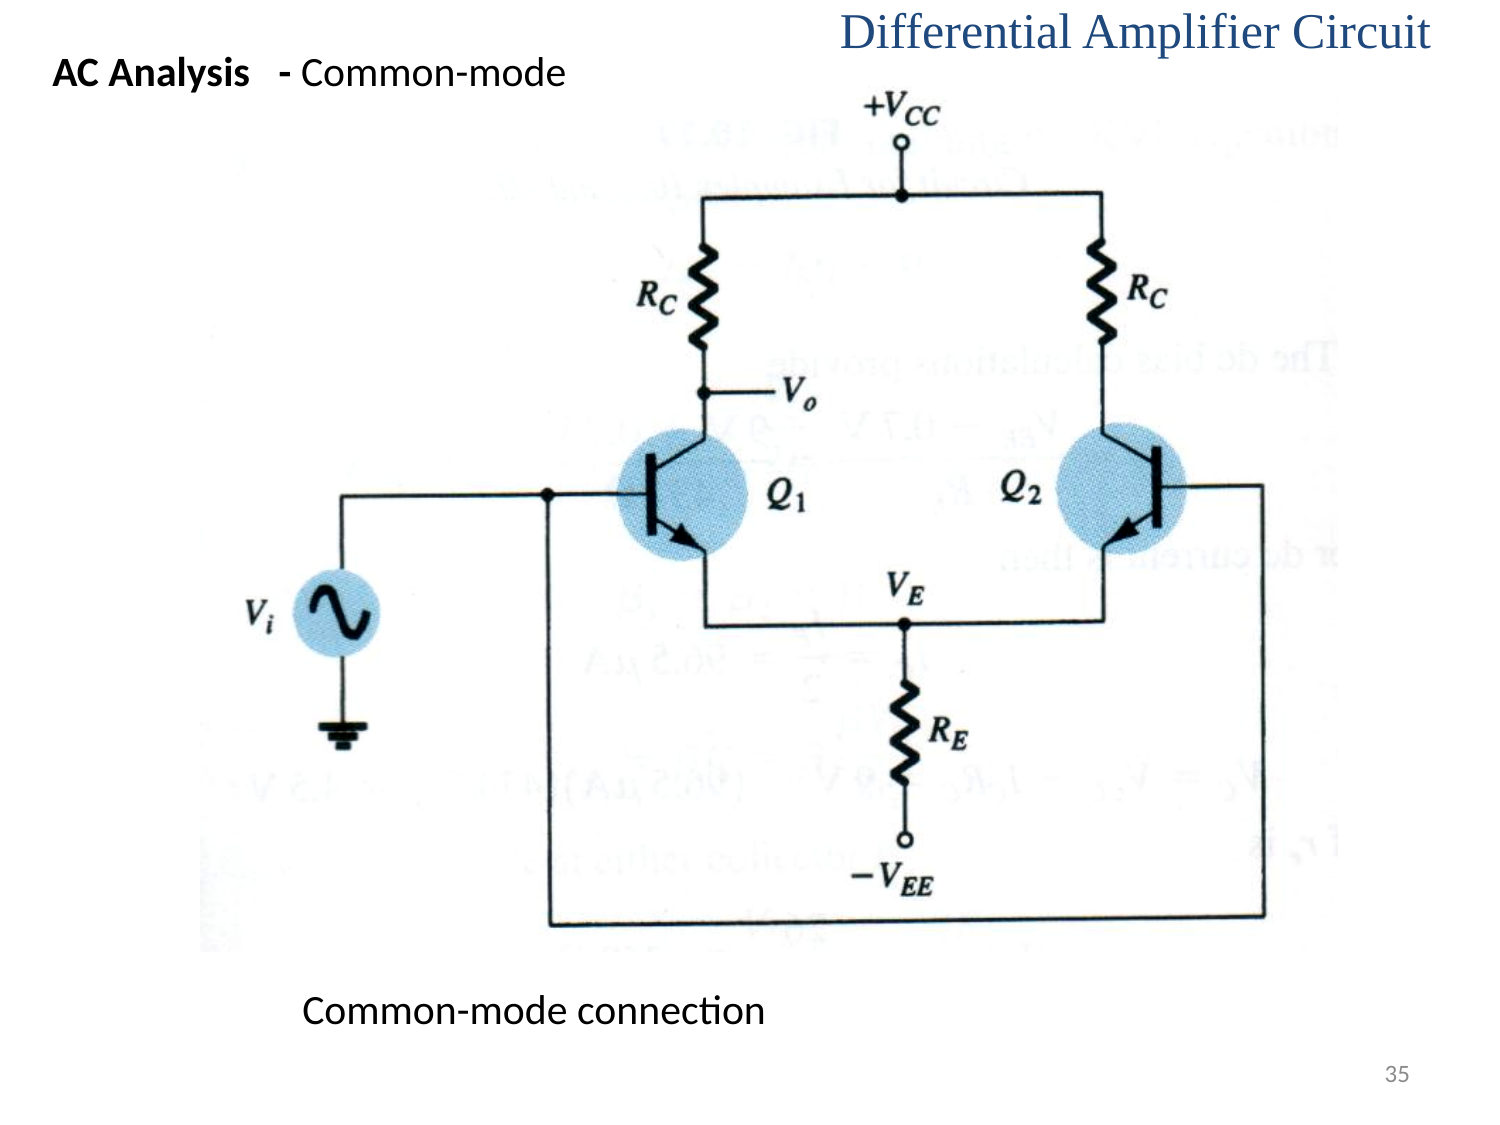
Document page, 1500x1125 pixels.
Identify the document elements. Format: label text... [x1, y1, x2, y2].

text_box Differential Amplifier Circuit [825, 37, 1463, 125]
text_box AC Analysis - Common-mode [37, 37, 675, 88]
text_box Common-mode connection [287, 975, 925, 1025]
slide_number 35 [1074, 1042, 1425, 1103]
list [199, 75, 1338, 952]
